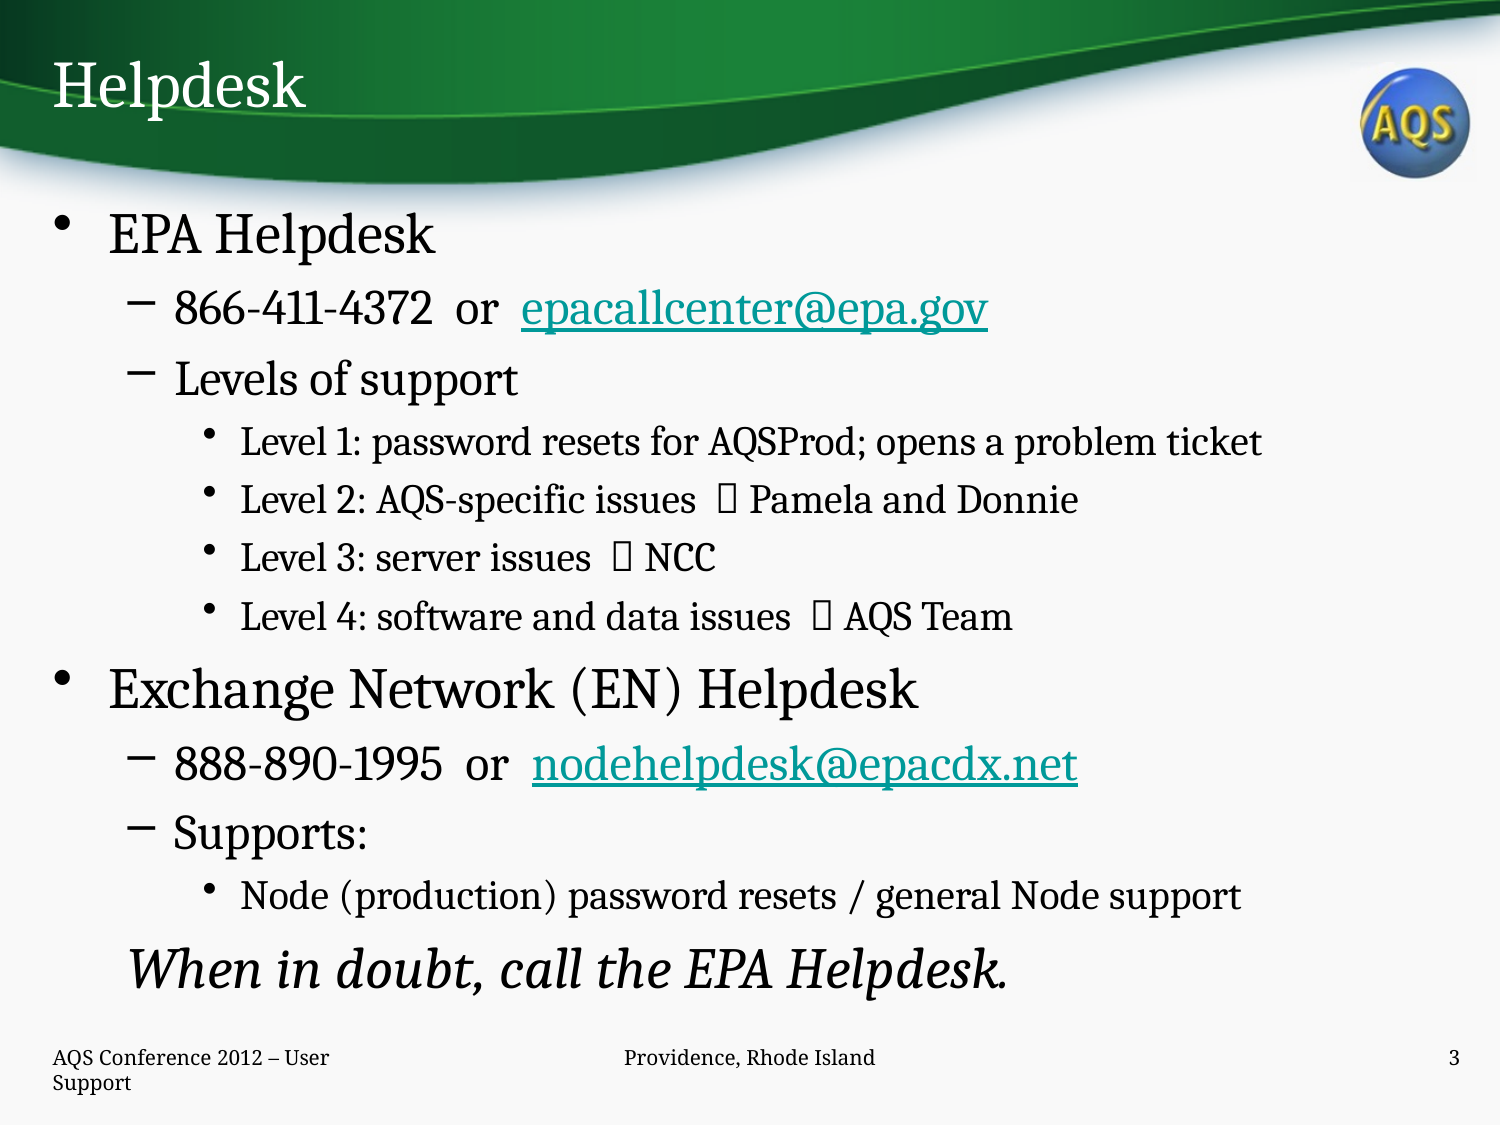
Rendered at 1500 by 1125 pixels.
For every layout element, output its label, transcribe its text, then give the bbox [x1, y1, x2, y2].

text_box AQS Conference 2012 – User Support [37, 1037, 413, 1100]
list EPA Helpdesk 866-411-4372 or epacallcenter@epa.gov Levels of support Level 1: password resets for AQSProd; opens a problem ticket Level 2: AQS-specific issues  Pamela and Donnie Level 3: server issues  NCC Level 4: software and data issues  AQS Team Exchange Network (EN) Helpdesk 888-890-1995 or nodehelpdesk@epacdx.net Supports: Node (production) password resets / general Node support When in doubt, call the EPA Helpdesk. [37, 187, 1413, 1026]
picture [0, 0, 1500, 1125]
footer Providence, Rhode Island [299, 1037, 1201, 1101]
title Helpdesk [37, 0, 1088, 163]
slide_number 3 [1201, 1037, 1476, 1101]
